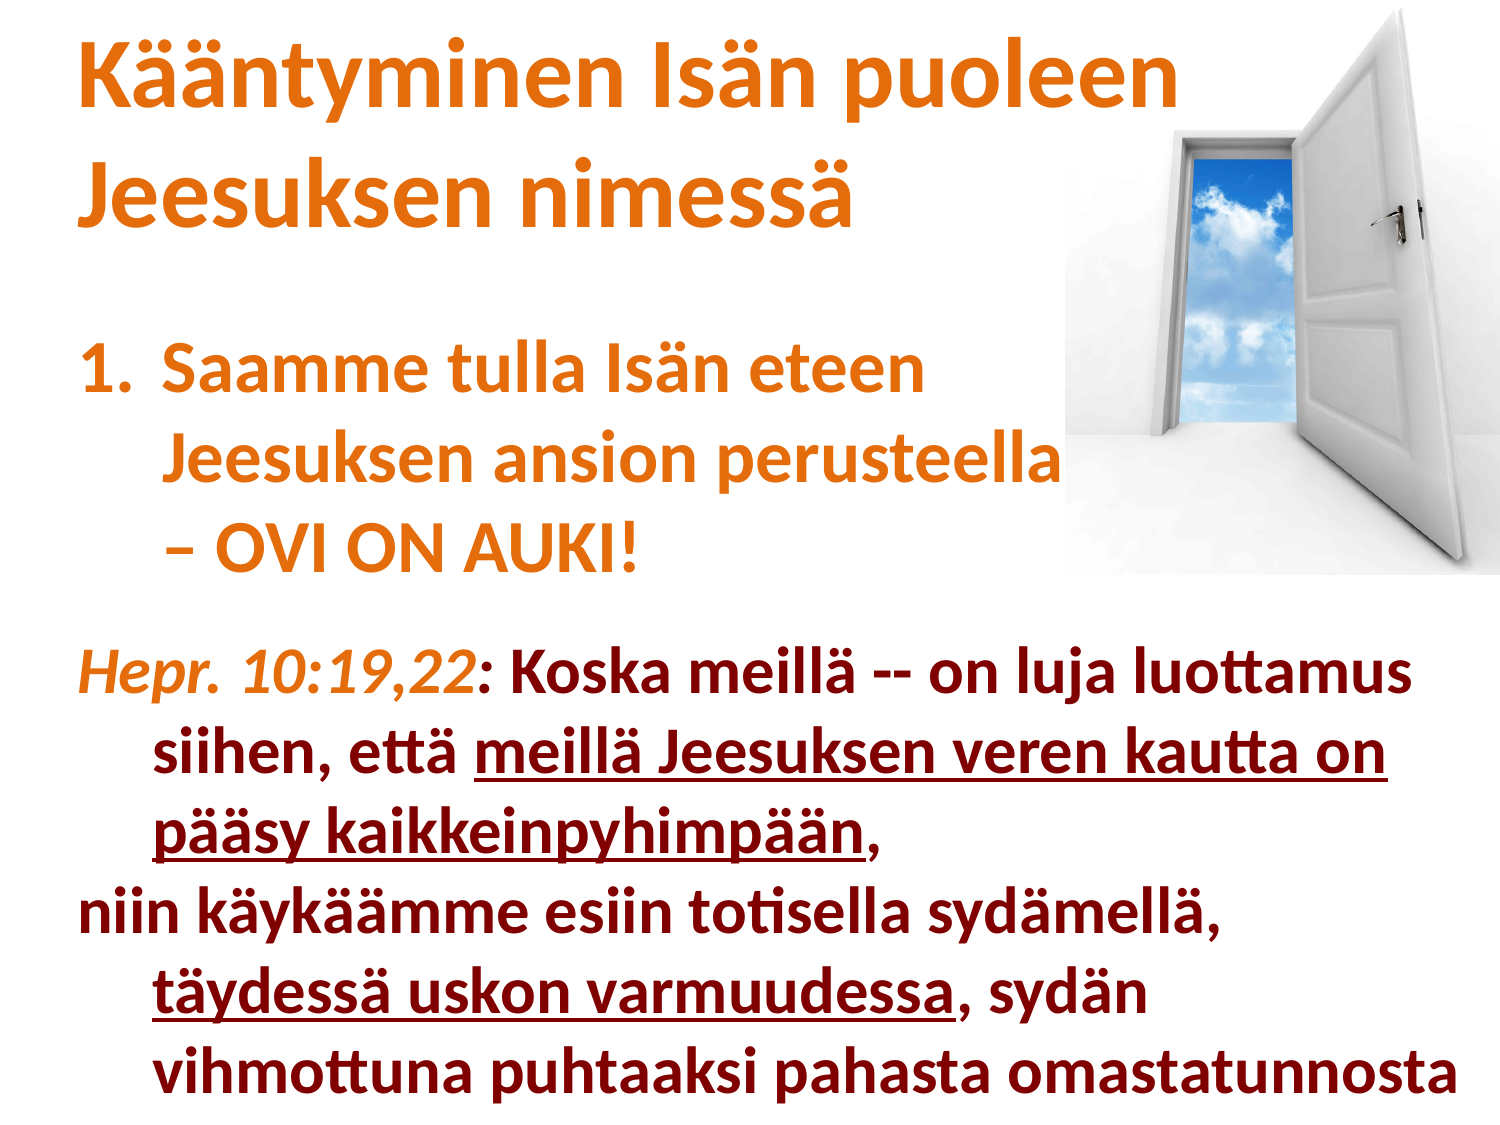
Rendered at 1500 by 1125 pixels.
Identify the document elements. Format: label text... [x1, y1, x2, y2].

picture [1065, 0, 1500, 576]
text_box Kääntyminen Isän puoleen Jeesuksen nimessä Saamme tulla Isän eteen Jeesuksen ansion perusteella – OVI ON AUKI! Hepr. 10:19,22: Koska meillä -- on luja luottamus siihen, että meillä Jeesuksen veren kautta on pääsy kaikkeinpyhimpään, niin käykäämme esiin totisella sydämellä, täydessä uskon varmuudessa, sydän vihmottuna puhtaaksi pahasta omastatunnosta [62, 0, 1500, 1115]
